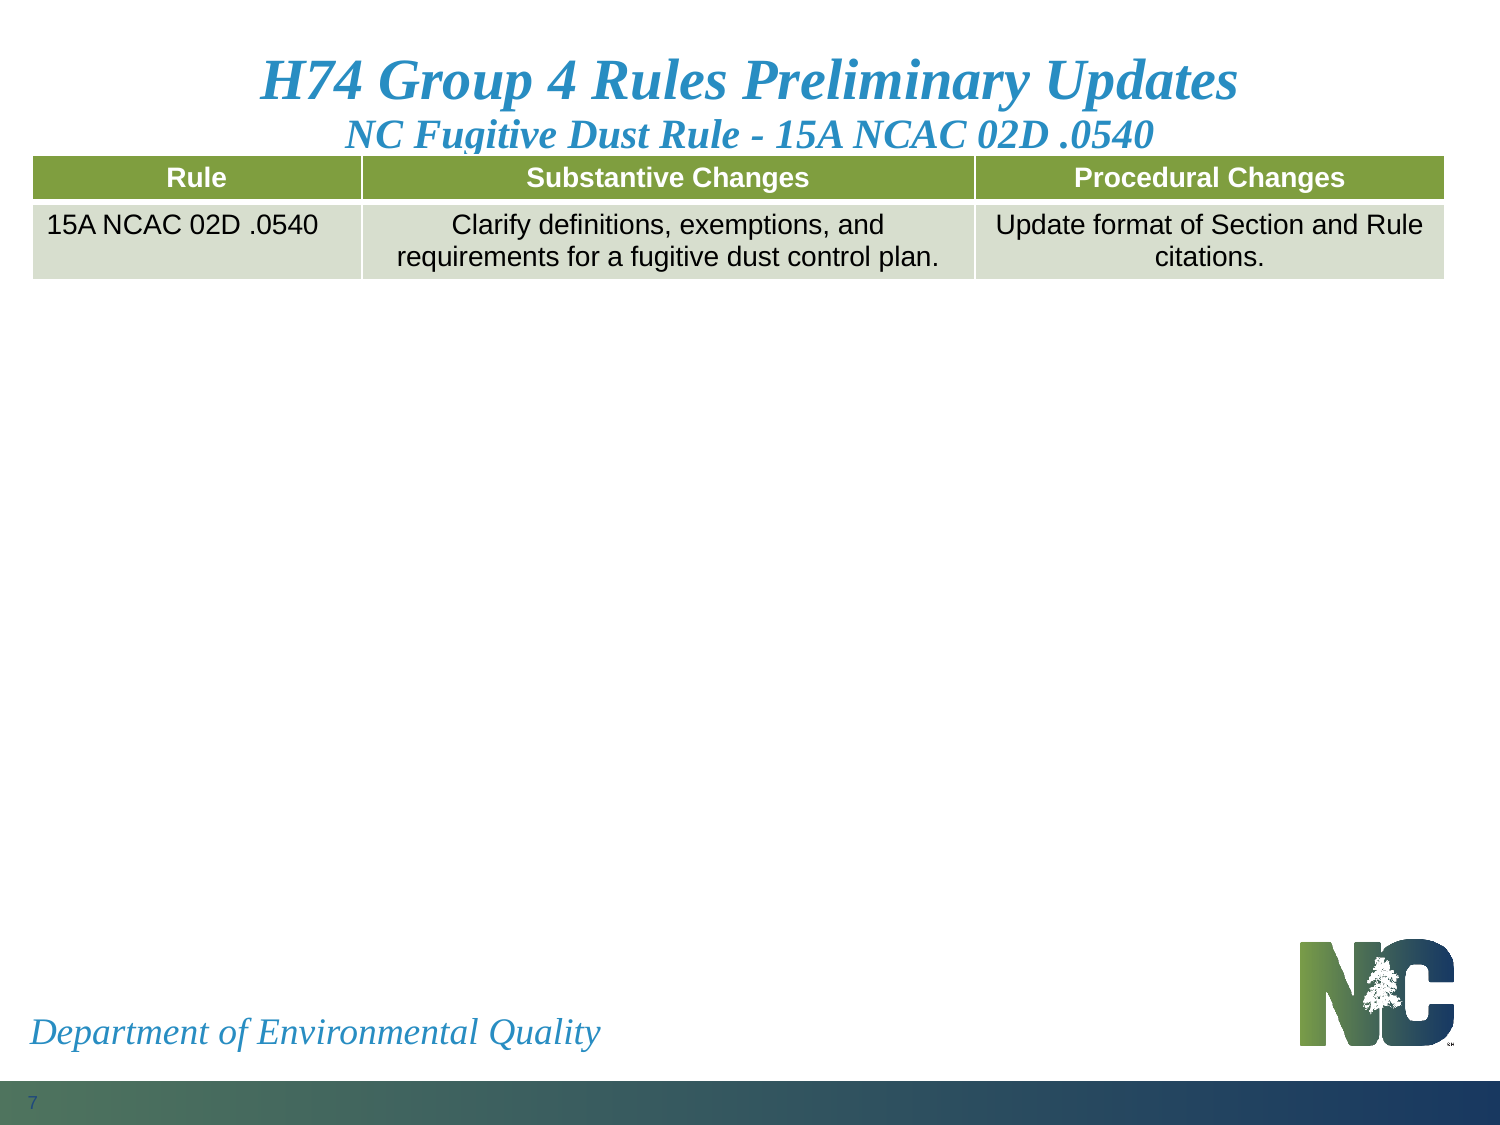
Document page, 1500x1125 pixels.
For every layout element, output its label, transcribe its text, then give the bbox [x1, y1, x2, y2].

title H74 Group 4 Rules Preliminary Updates NC Fugitive Dust Rule - 15A NCAC 02D .0540 [103, 16, 1397, 154]
table_header Substantive Changes [363, 156, 974, 199]
picture [1300, 939, 1454, 1046]
table_header Procedural Changes [976, 156, 1444, 199]
slide_number 7 [12, 1090, 351, 1114]
table_cell Update format of Section and Rule citations. [976, 205, 1444, 279]
text_box Department of Environmental Quality [15, 1005, 617, 1061]
table_cell Clarify definitions, exemptions, and requirements for a fugitive dust control plan. [363, 205, 974, 279]
table_cell 15A NCAC 02D .0540 [33, 205, 361, 279]
table_header Rule [33, 156, 361, 199]
